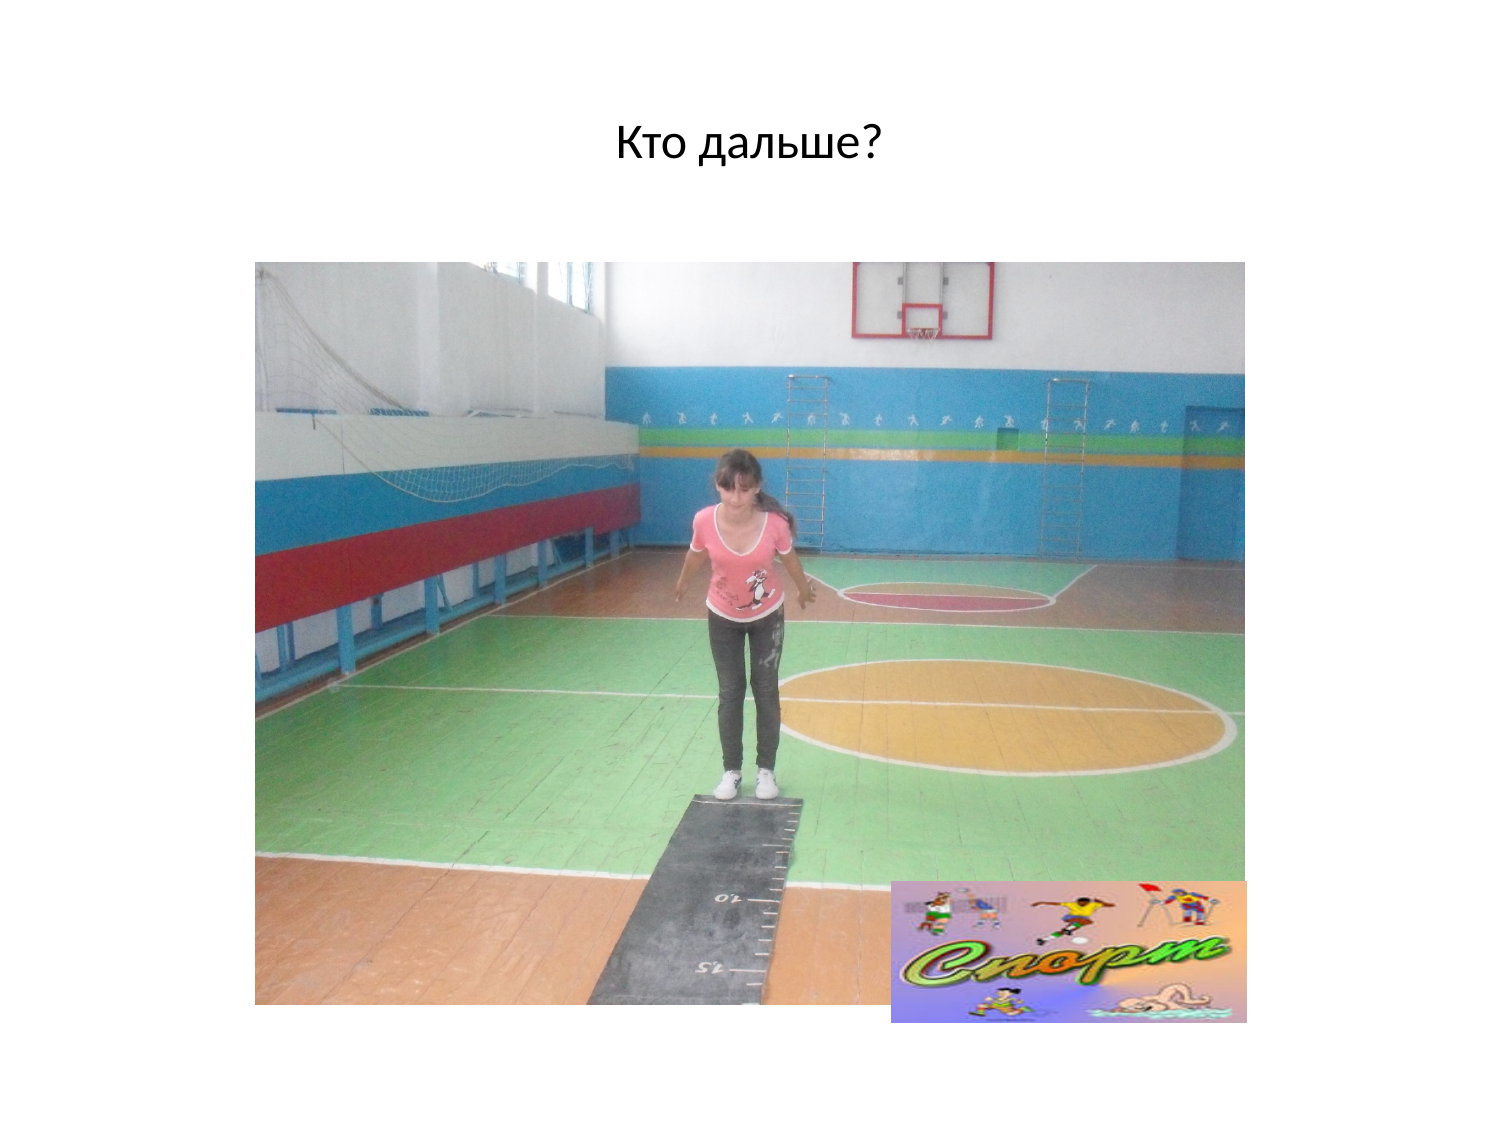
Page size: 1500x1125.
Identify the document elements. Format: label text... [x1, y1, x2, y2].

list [254, 262, 1246, 1006]
picture [891, 881, 1247, 1023]
title Кто дальше? [75, 45, 1425, 233]
